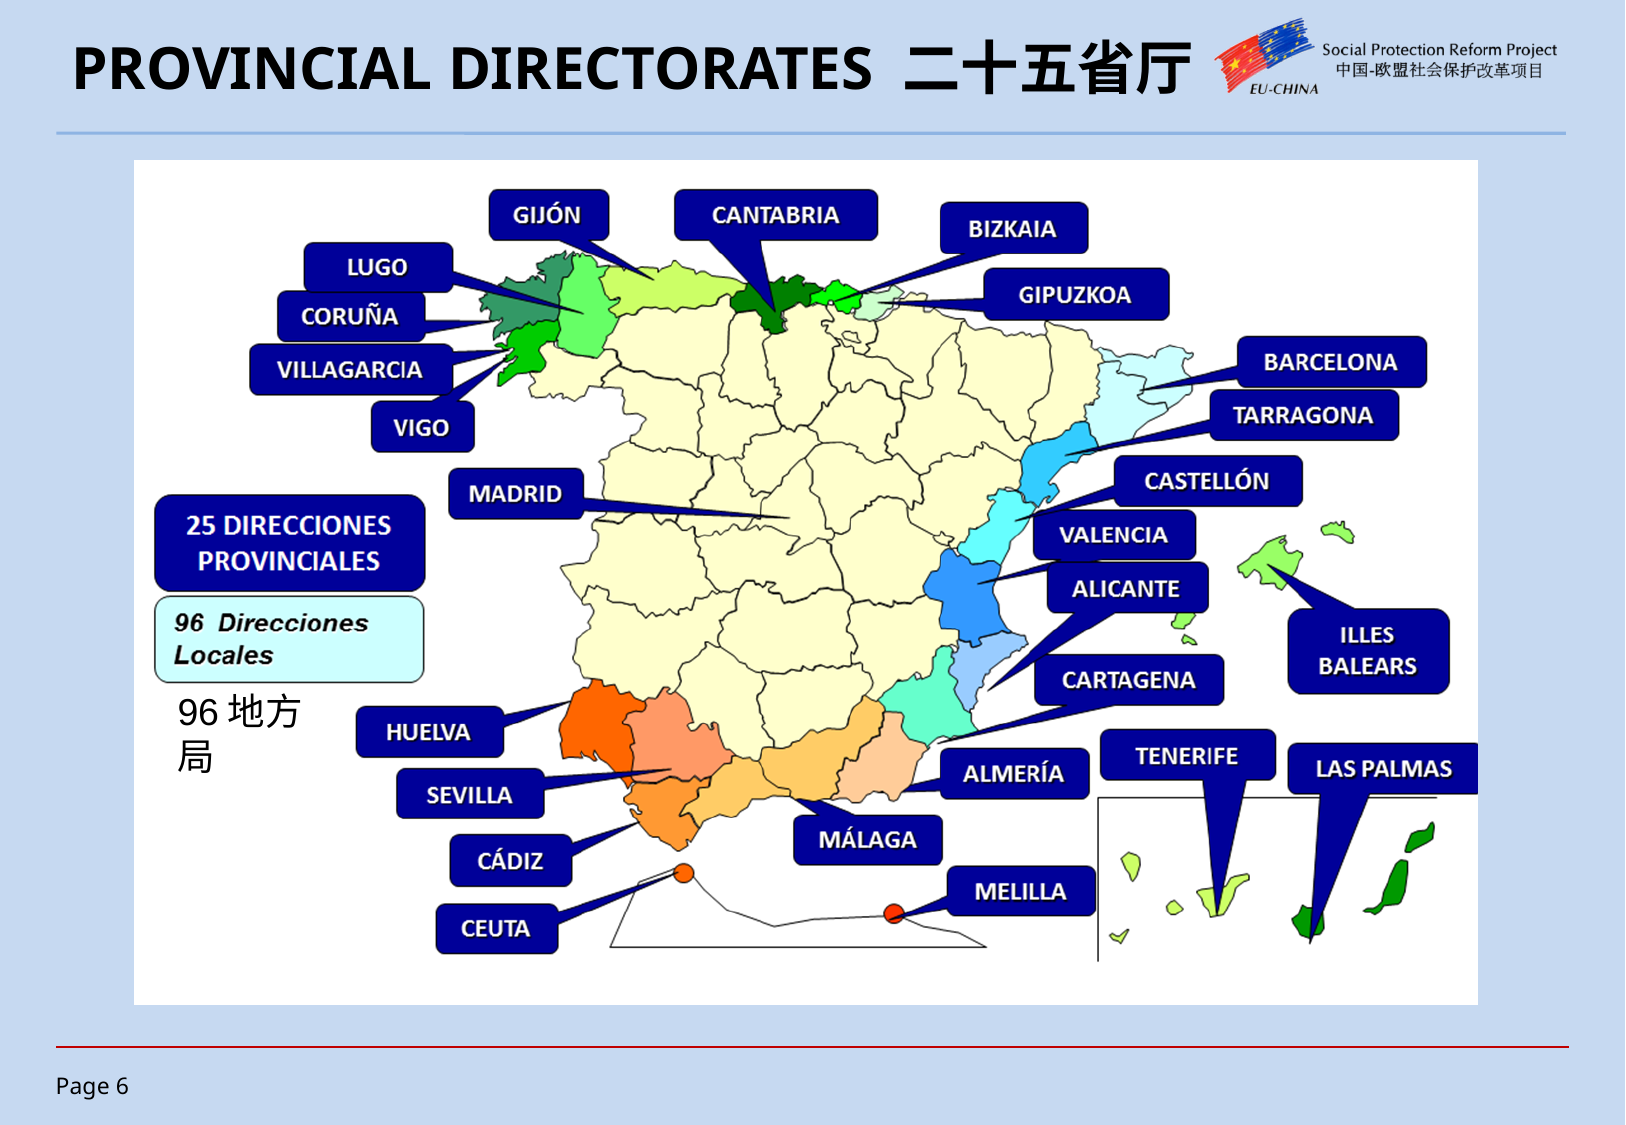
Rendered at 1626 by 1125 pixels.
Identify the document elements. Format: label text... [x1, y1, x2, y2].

picture [1206, 10, 1567, 99]
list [134, 160, 1478, 1006]
title PROVINCIAL DIRECTORATES 二十五省厅 [56, 13, 1544, 120]
